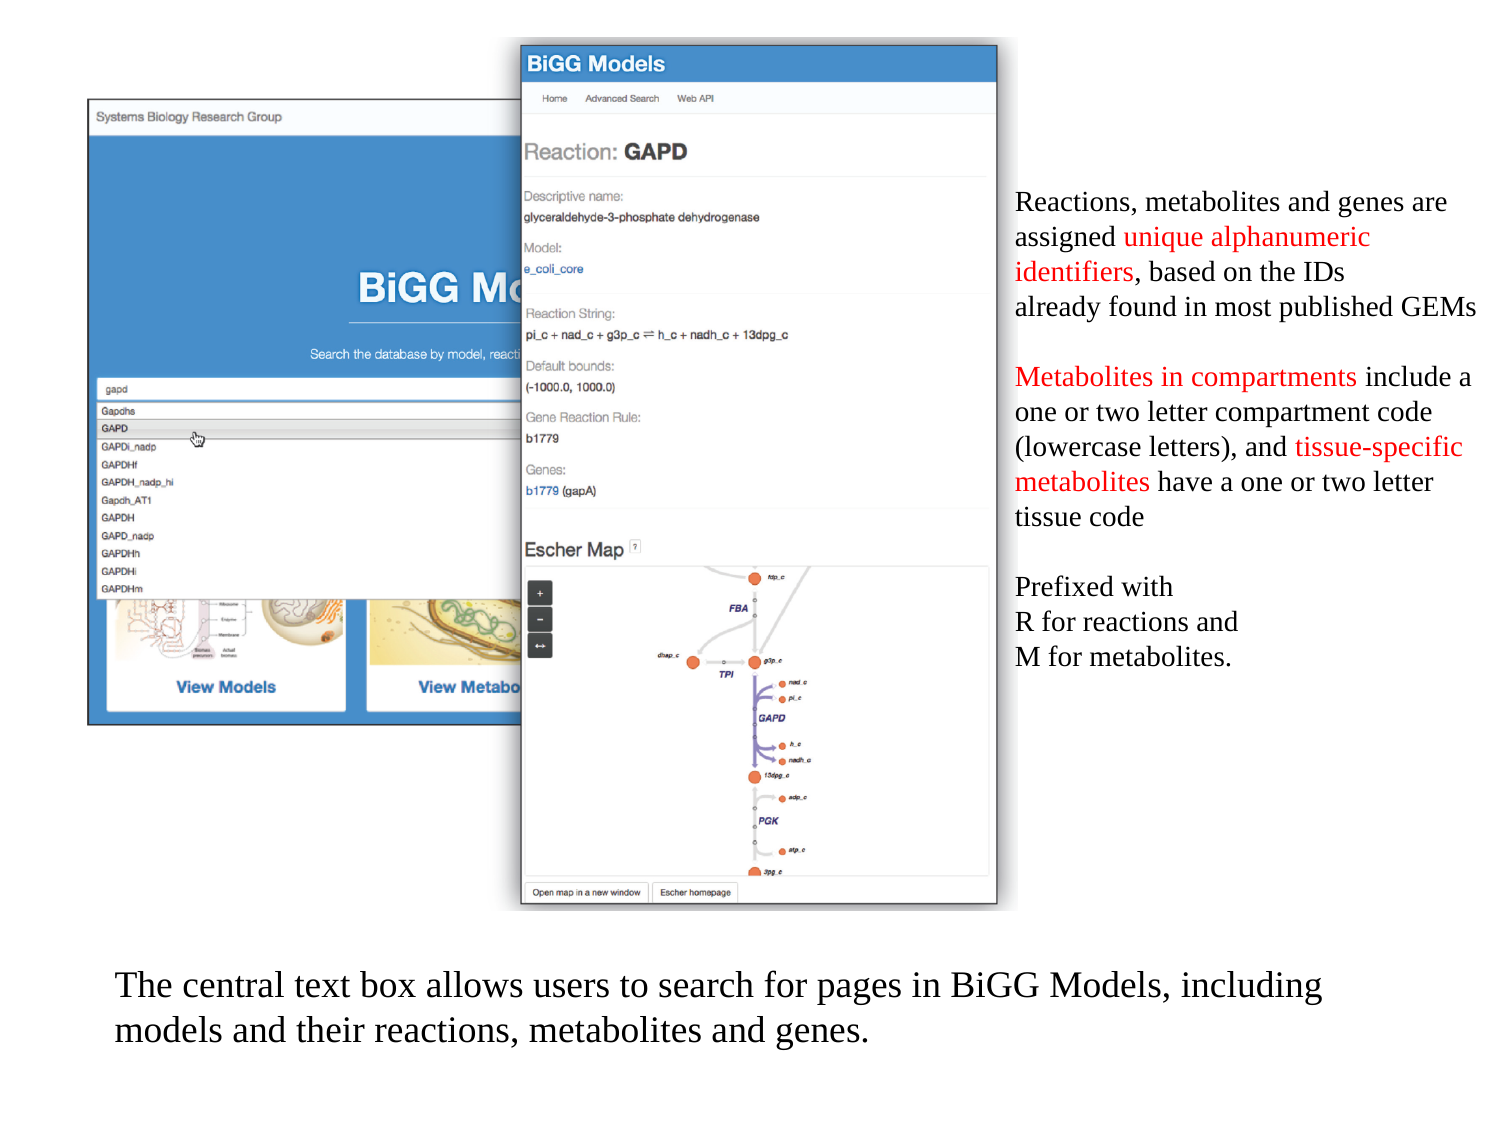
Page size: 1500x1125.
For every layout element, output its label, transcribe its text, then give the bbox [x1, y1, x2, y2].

text_box The central text box allows users to search for pages in BiGG Models, including models and their reactions, metabolites and genes. [99, 952, 1438, 1058]
picture [87, 37, 1018, 911]
text_box Reactions, metabolites and genes are assigned unique alphanumeric identifiers, based on the IDs already found in most published GEMs Metabolites in compartments include a one or two letter compartment code (lowercase letters), and tissue-specific metabolites have a one or two letter tissue code Prefixed with R for reactions and M for metabolites. [1021, 174, 1495, 680]
